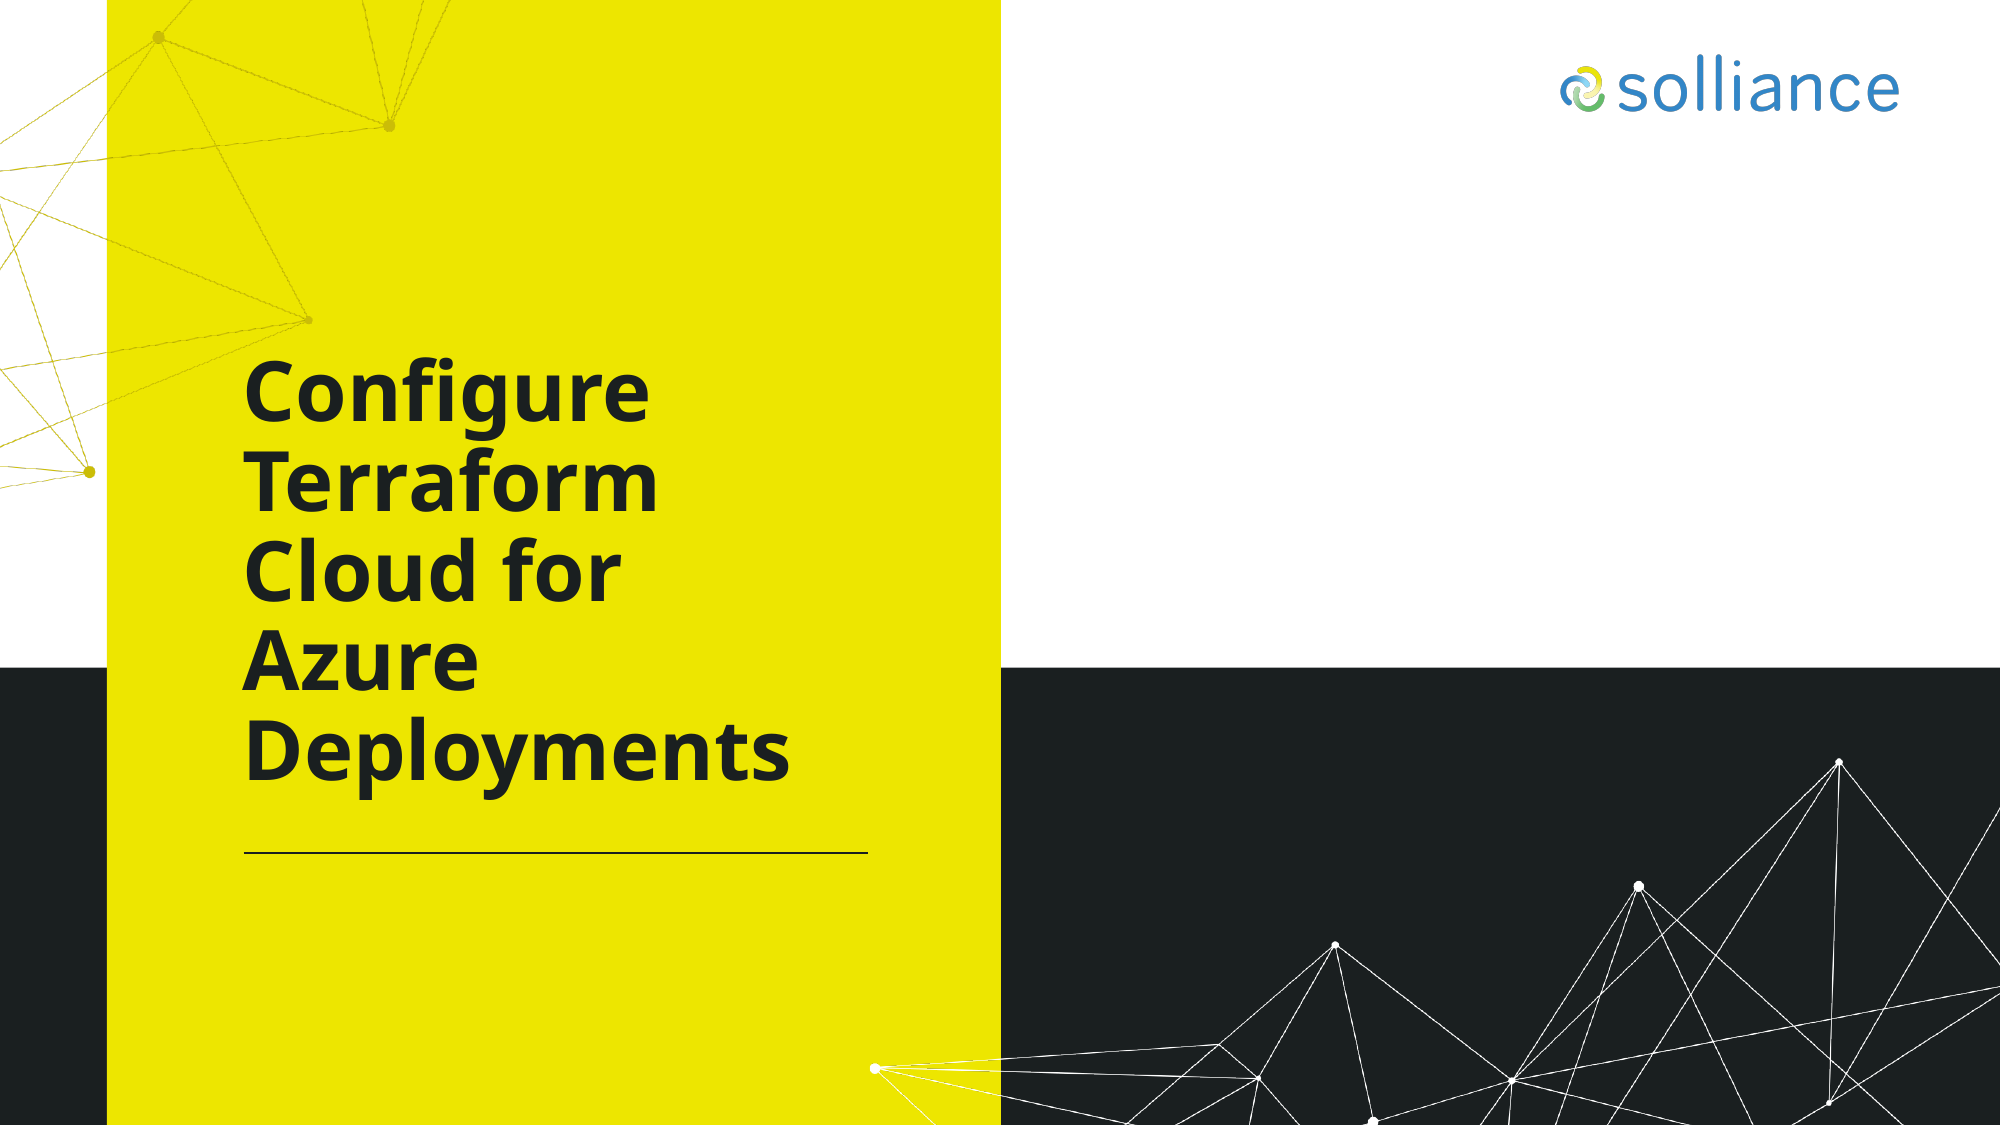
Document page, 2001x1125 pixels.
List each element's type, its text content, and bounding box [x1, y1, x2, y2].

picture [0, 0, 665, 813]
picture [869, 668, 2000, 1125]
picture [1555, 50, 1903, 119]
title Configure Terraform Cloud for Azure Deployments [227, 242, 874, 807]
